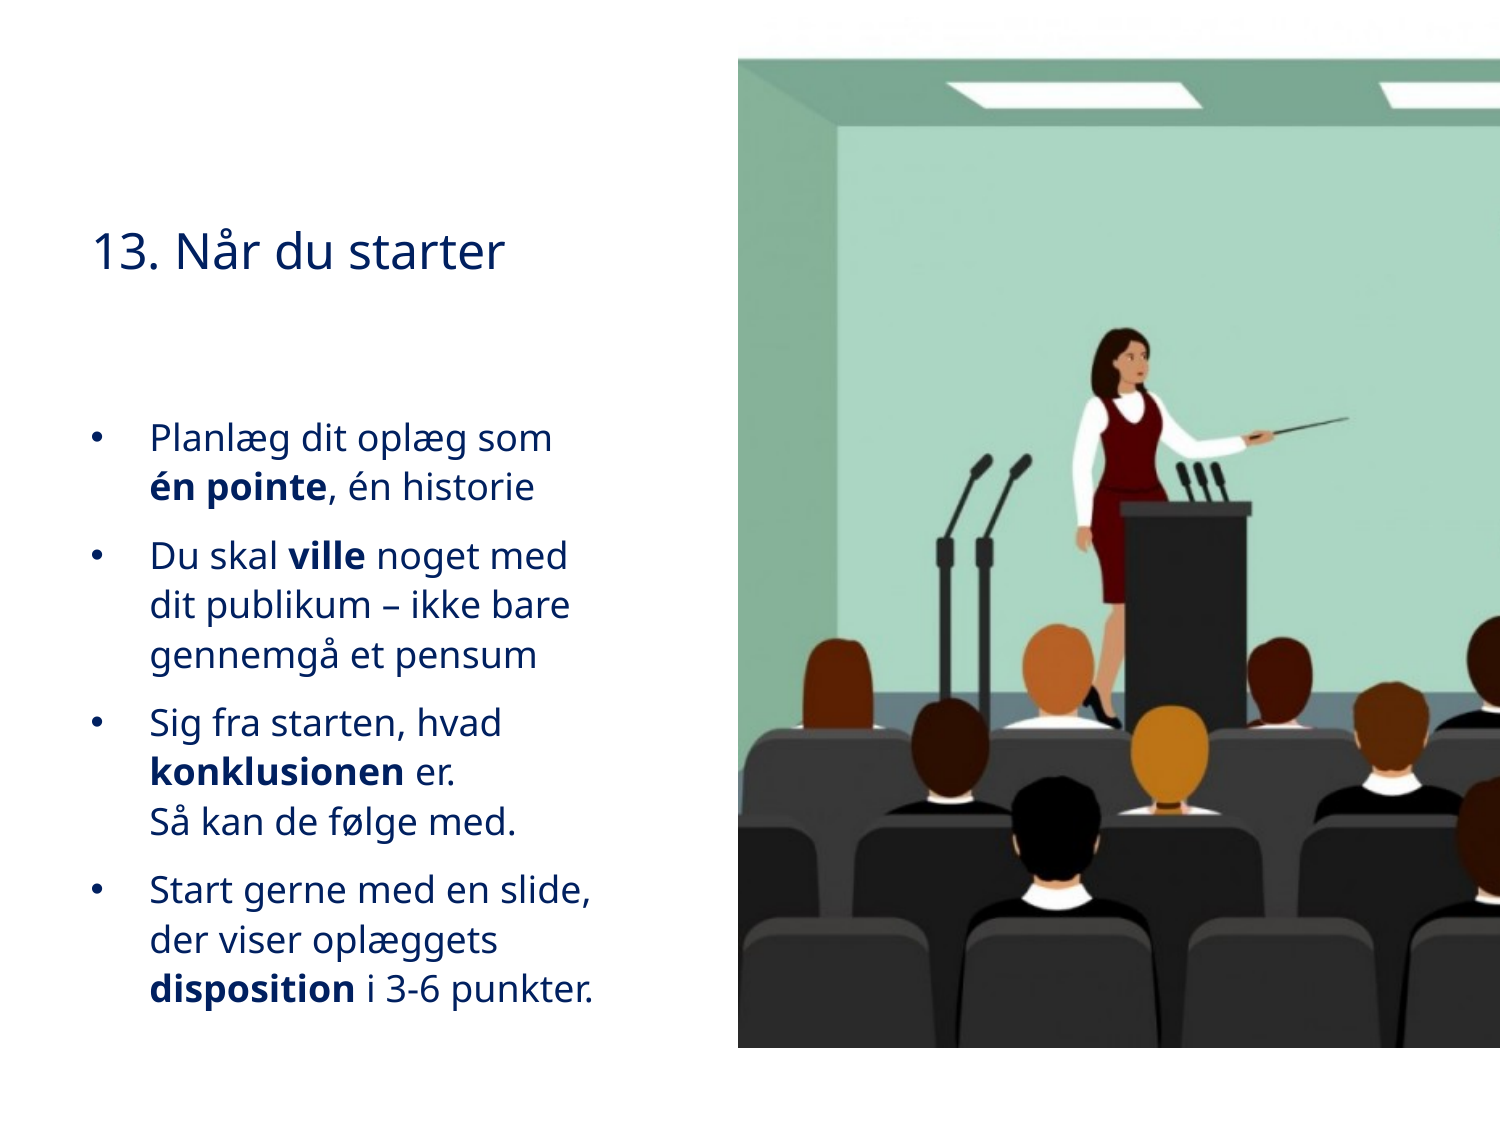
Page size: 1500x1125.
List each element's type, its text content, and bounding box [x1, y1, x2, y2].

list Planlæg dit oplæg som én pointe, én historie Du skal ville noget med dit publikum – ikke bare gennemgå et pensum Sig fra starten, hvad konklusionen er. Så kan de følge med. Start gerne med en slide, der viser oplæggets disposition i 3-6 punkter. [90, 345, 732, 983]
picture [737, 17, 1500, 1048]
title 13. Når du starter [90, 196, 732, 280]
